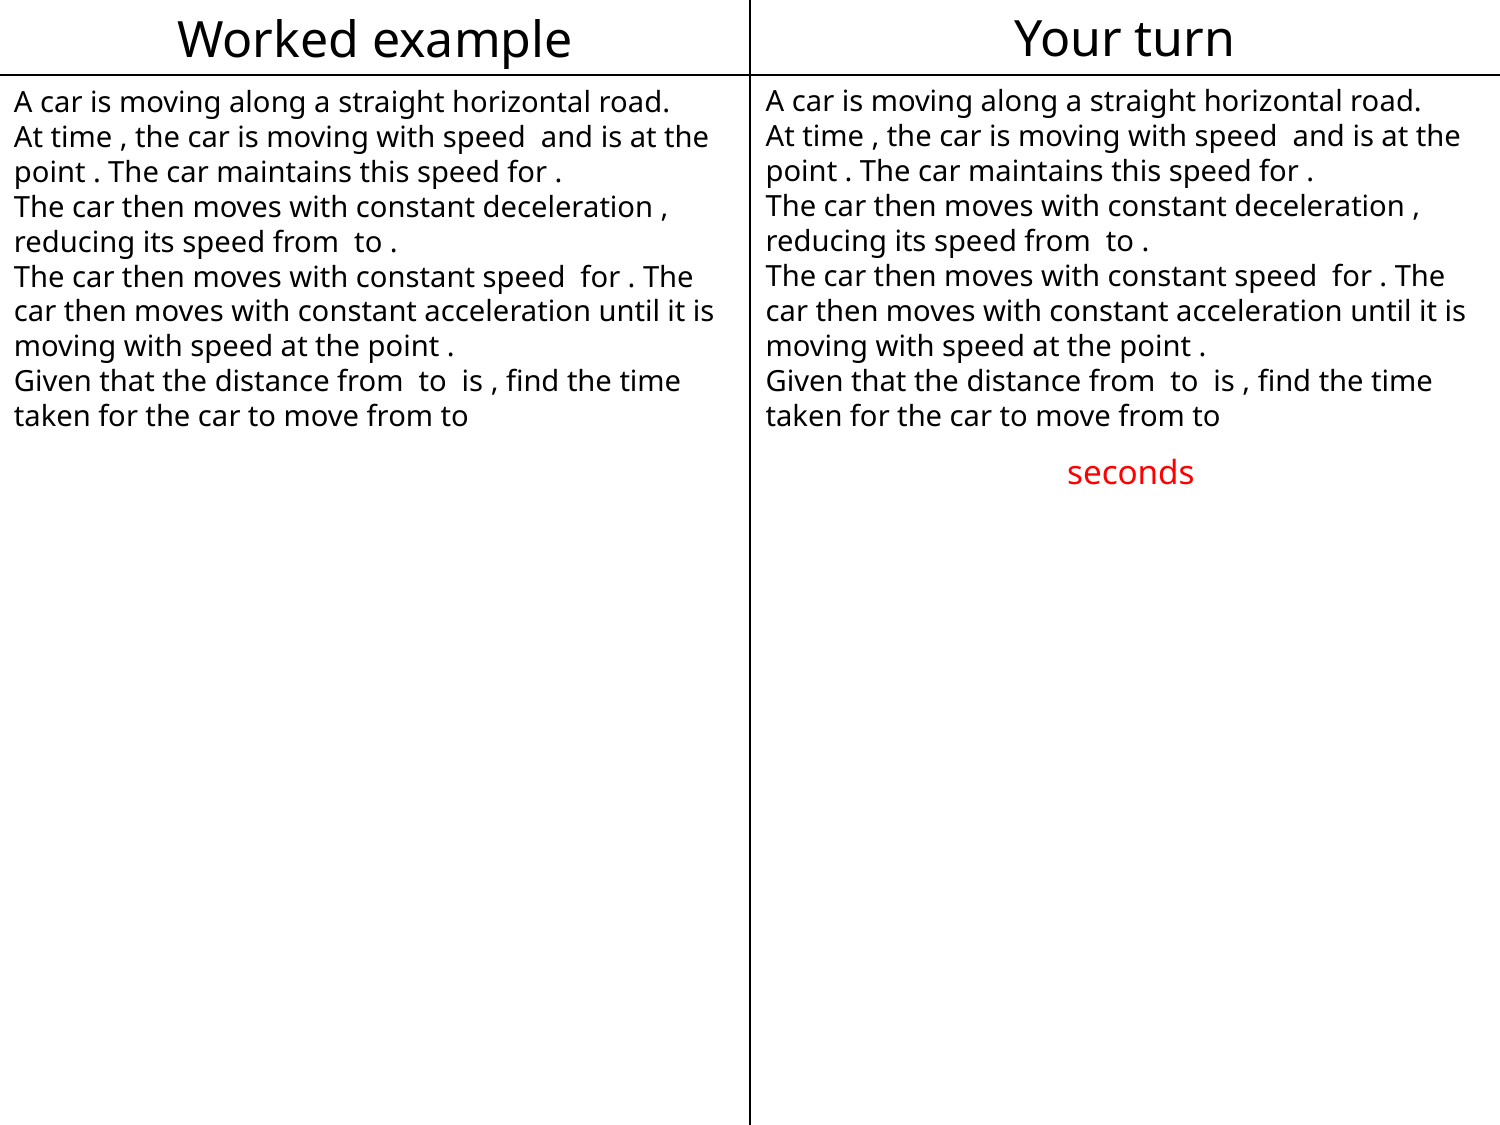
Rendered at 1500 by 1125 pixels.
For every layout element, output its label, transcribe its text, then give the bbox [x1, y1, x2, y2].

text_box Worked example [0, 0, 749, 74]
text_box Your turn [751, 0, 1500, 74]
